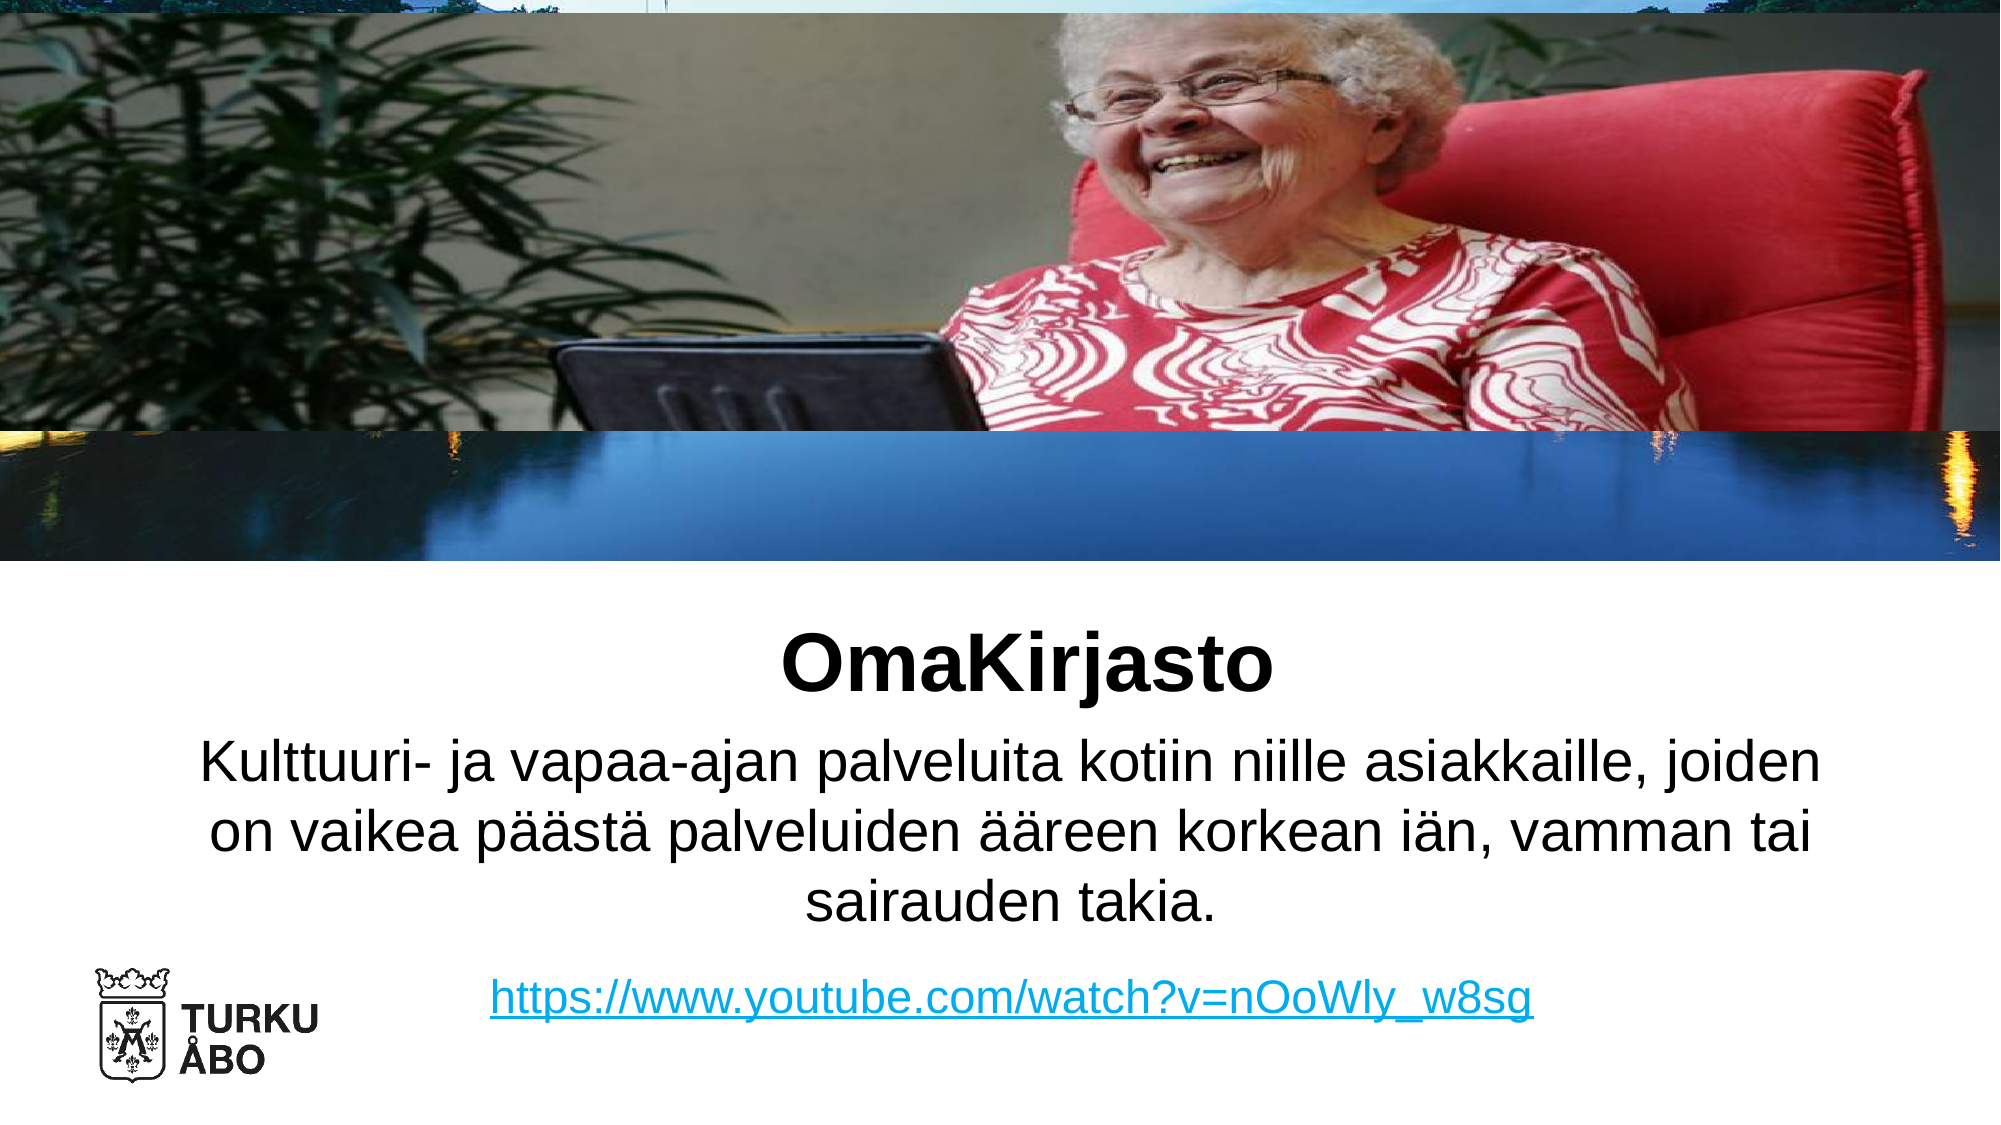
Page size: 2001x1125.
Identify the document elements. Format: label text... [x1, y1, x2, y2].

list Kulttuuri- ja vapaa-ajan palveluita kotiin niille asiakkaille, joiden on vaikea päästä palveluiden ääreen korkean iän, vamman tai sairauden takia. https://www.youtube.com/watch?v=nOoWly_w8sg [175, 723, 1846, 1042]
title OmaKirjasto [193, 616, 1863, 724]
picture [94, 966, 318, 1084]
picture [0, 0, 2000, 562]
